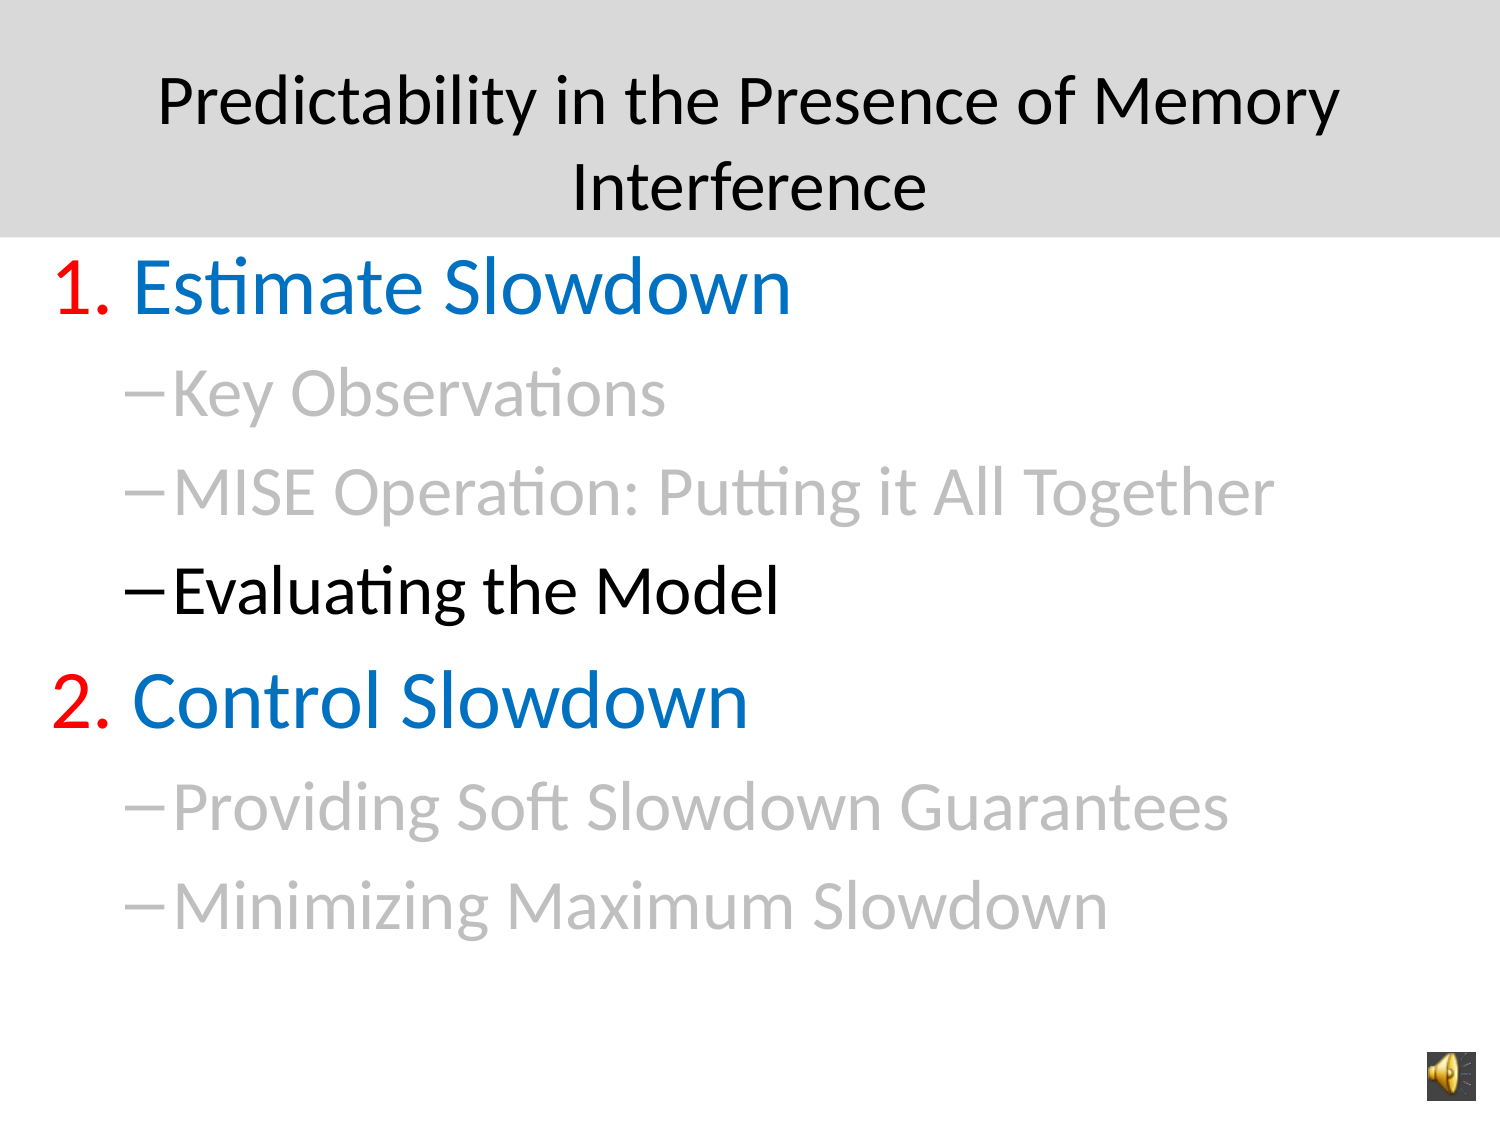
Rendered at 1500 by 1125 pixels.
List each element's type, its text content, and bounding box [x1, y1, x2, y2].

title Predictability in the Presence of Memory Interference [75, 45, 1425, 224]
list 1. Estimate Slowdown Key Observations MISE Operation: Putting it All Together Evaluating the Model 2. Control Slowdown Providing Soft Slowdown Guarantees Minimizing Maximum Slowdown [35, 224, 1448, 1100]
picture [1426, 1051, 1477, 1102]
slide_number 33 [1137, 1052, 1488, 1113]
